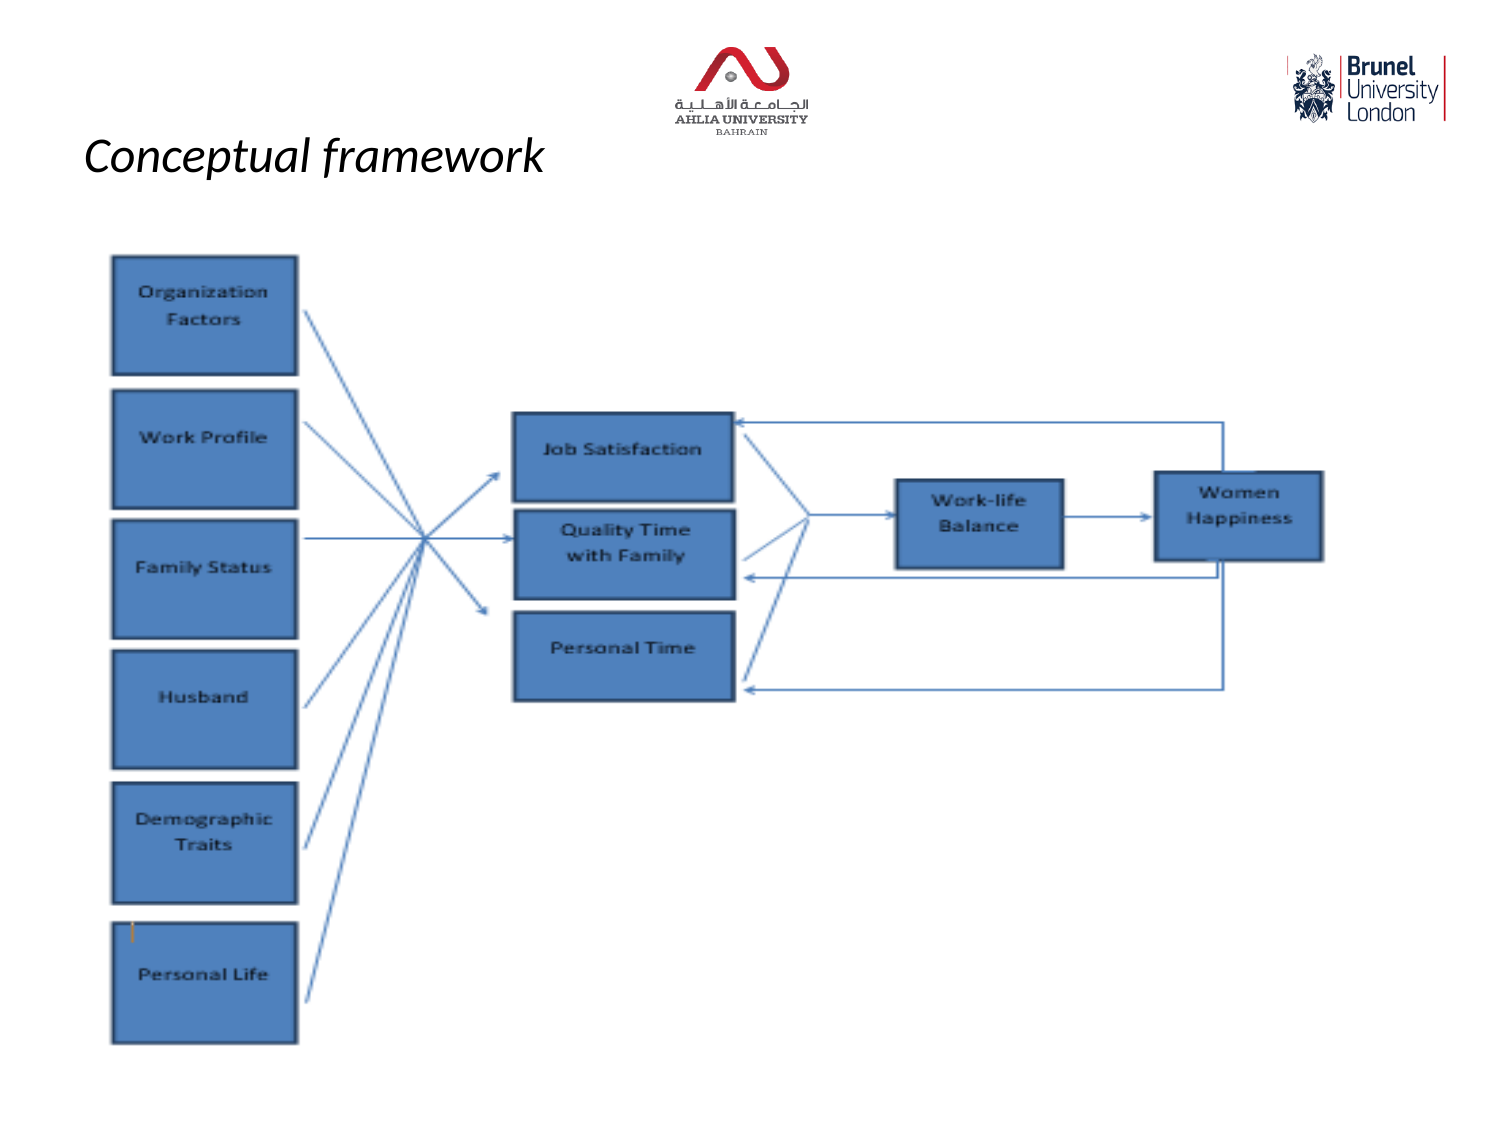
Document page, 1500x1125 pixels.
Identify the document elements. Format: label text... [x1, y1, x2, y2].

picture [1268, 41, 1465, 135]
picture [74, 237, 1351, 1076]
picture [674, 47, 808, 135]
title Conceptual framework [69, 112, 1419, 193]
